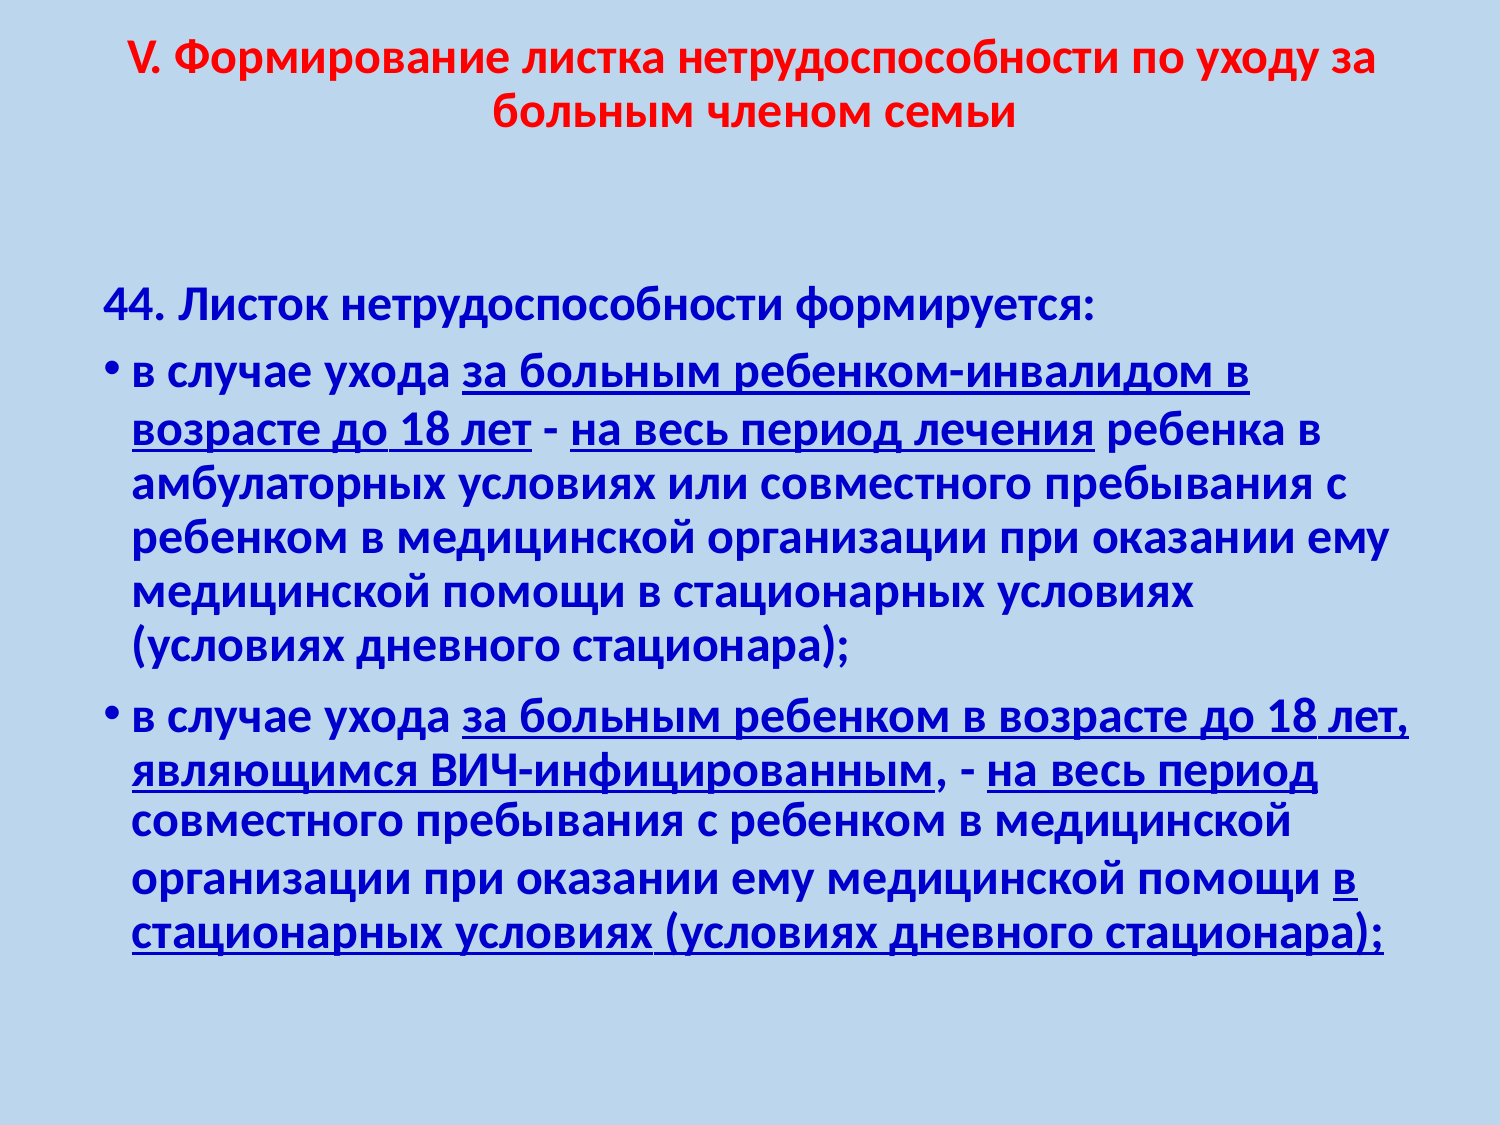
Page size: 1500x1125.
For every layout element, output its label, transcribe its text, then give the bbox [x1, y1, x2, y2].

title V. Формирование листка нетрудоспособности по уходу за больным членом семьи [55, 20, 1445, 218]
text_box 44. Листок нетрудоспособности формируется: в случае ухода за больным ребенком-инвалидом в возрасте до 18 лет - на весь период лечения ребенка в амбулаторных условиях или совместного пребывания с ребенком в медицинской организации при оказании ему медицинской помощи в стационарных условиях (условиях дневного стационара); в случае ухода за больным ребенком в возрасте до 18 лет, являющимся ВИЧ-инфицированным, - на весь период совместного пребывания с ребенком в медицинской организации при оказании ему медицинской помощи в стационарных условиях (условиях дневного стационара); [101, 257, 1412, 959]
